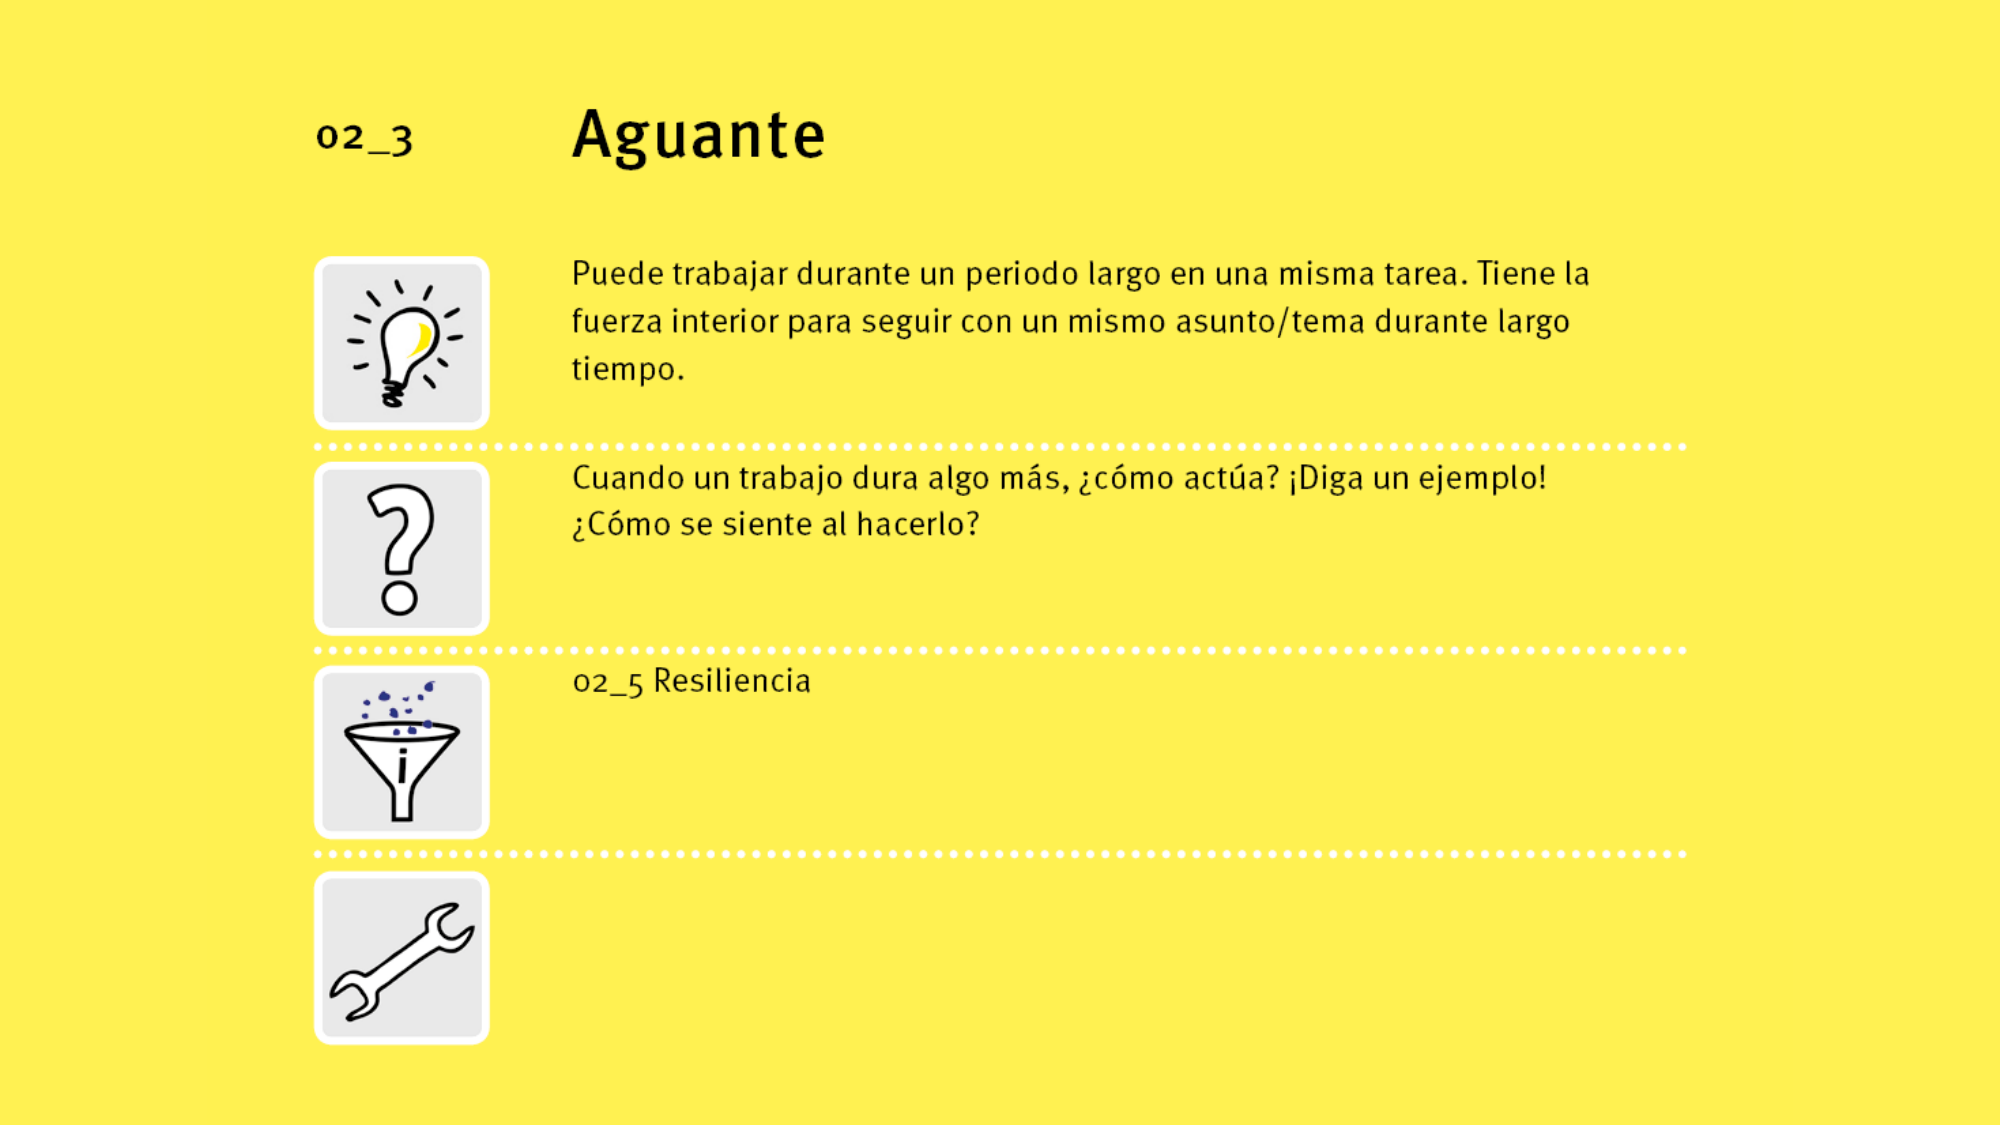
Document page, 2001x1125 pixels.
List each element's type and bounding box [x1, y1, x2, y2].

picture [207, 0, 1793, 1125]
